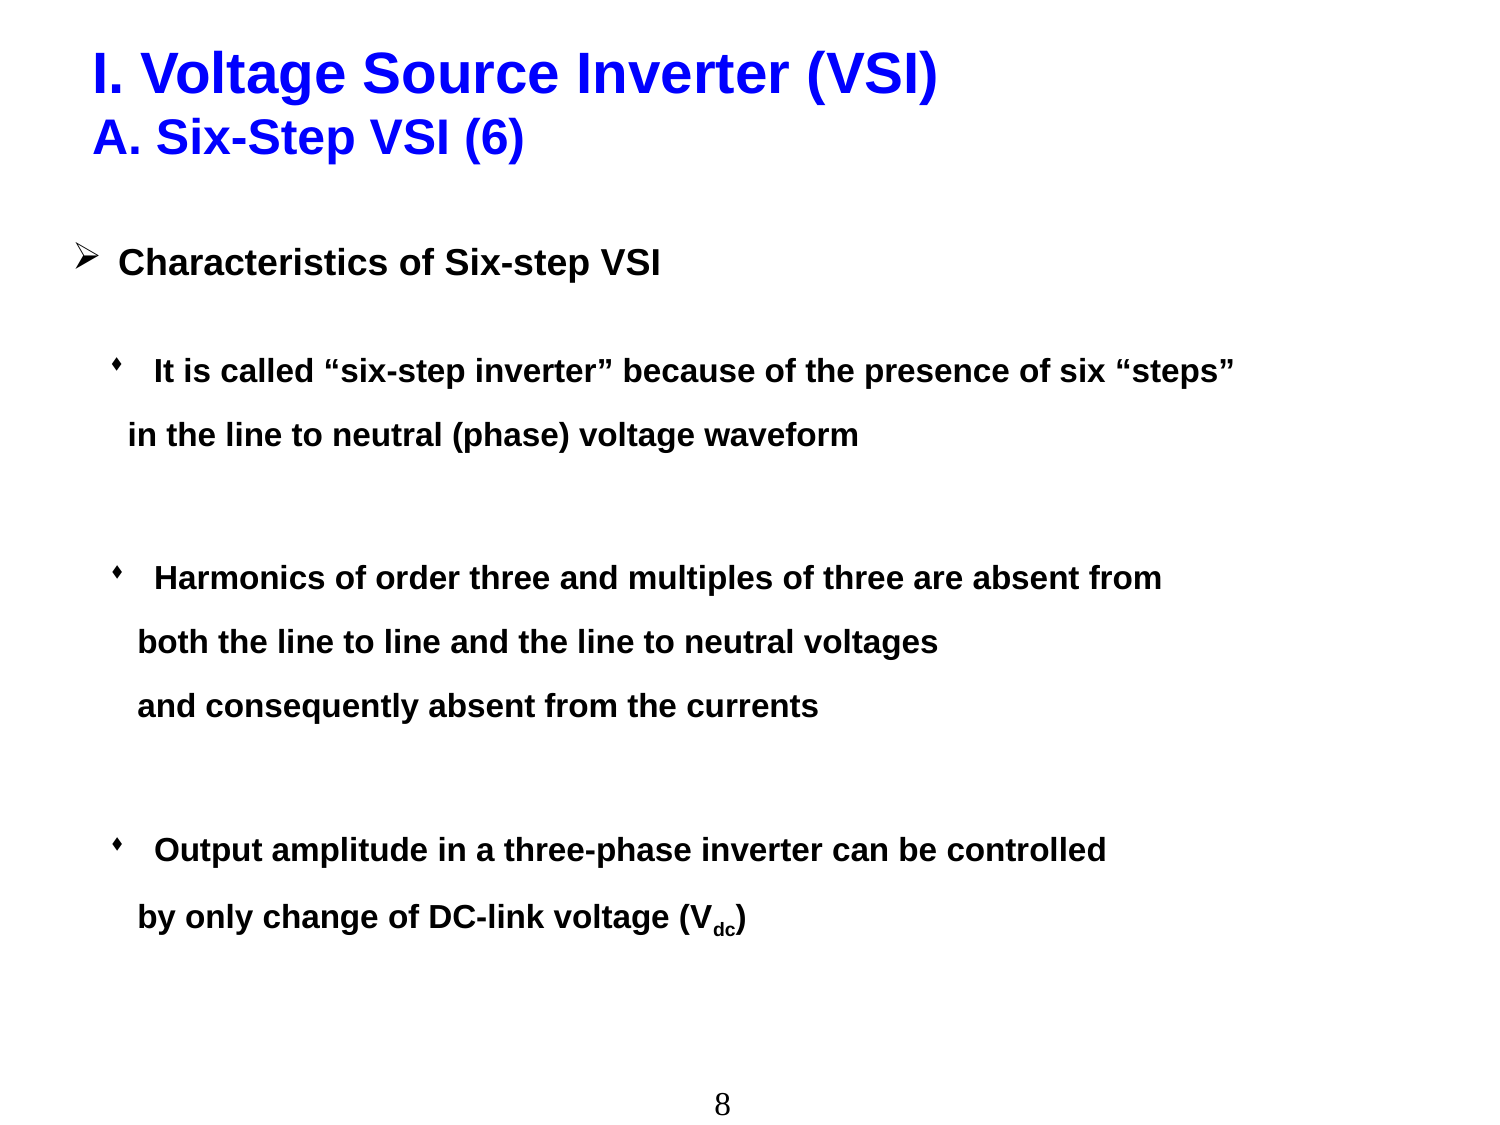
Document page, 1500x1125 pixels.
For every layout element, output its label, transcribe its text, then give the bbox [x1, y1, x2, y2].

text_box Characteristics of Six-step VSI [57, 230, 677, 291]
text_box It is called “six-step inverter” because of the presence of six “steps” in the line to neutral (phase) voltage waveform [94, 317, 1261, 461]
text_box Harmonics of order three and multiples of three are absent from both the line to line and the line to neutral voltages and consequently absent from the currents [94, 525, 1188, 732]
text_box I. Voltage Source Inverter (VSI) A. Six-Step VSI (6) [77, 27, 956, 173]
text_box 8 [699, 1074, 747, 1125]
text_box Output amplitude in a three-phase inverter can be controlled by only change of DC-link voltage (Vdc) [94, 796, 1133, 949]
